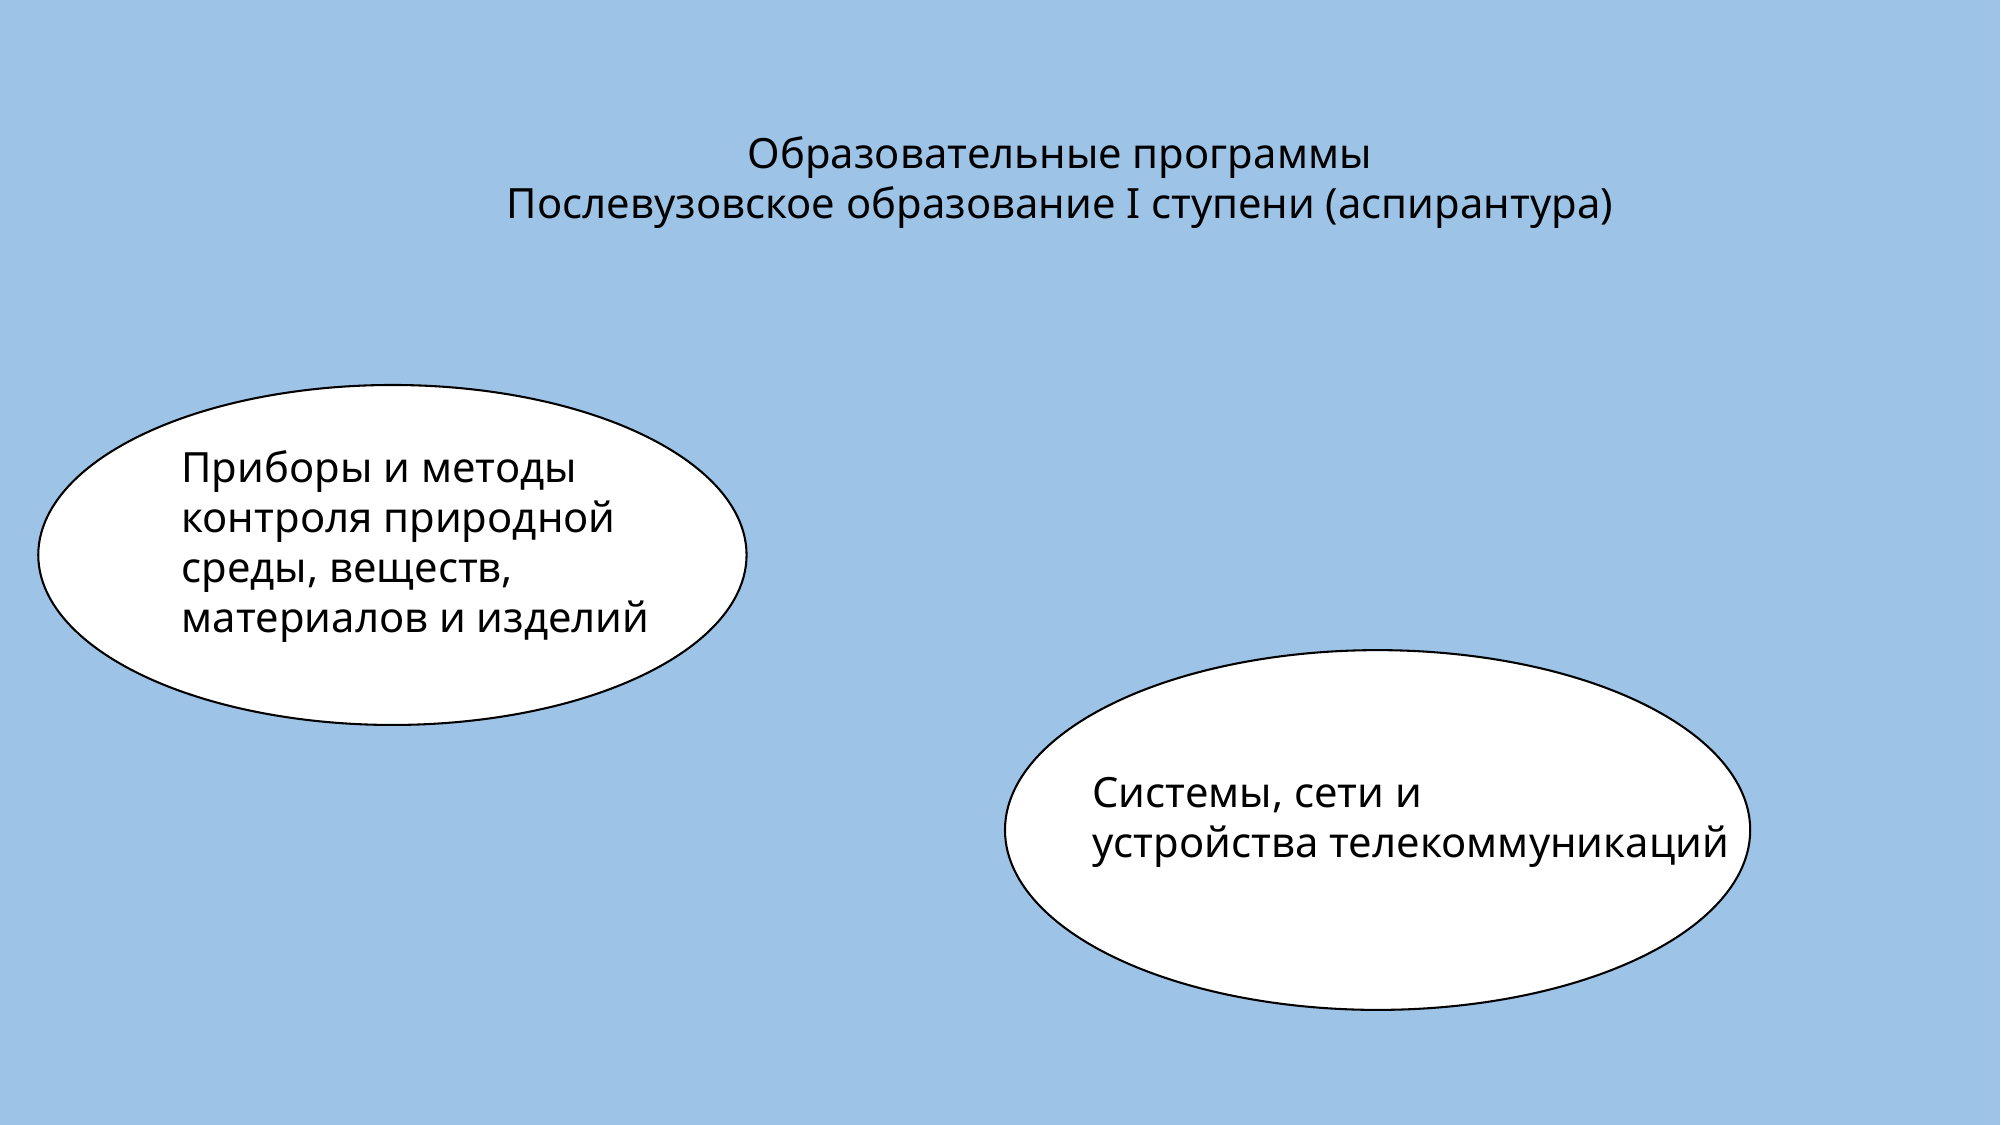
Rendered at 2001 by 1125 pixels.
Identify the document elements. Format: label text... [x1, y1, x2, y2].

text_box Приборы и методы контроля природной среды, веществ, материалов и изделий [166, 433, 665, 648]
text_box Системы, сети и устройства телекоммуникаций [1077, 758, 1745, 874]
text_box Образовательные программы Послевузовское образование I ступени (аспирантура) [491, 119, 1628, 235]
text_box [37, 383, 748, 726]
text_box [1003, 649, 1741, 1011]
text_box [1745, 797, 1752, 863]
